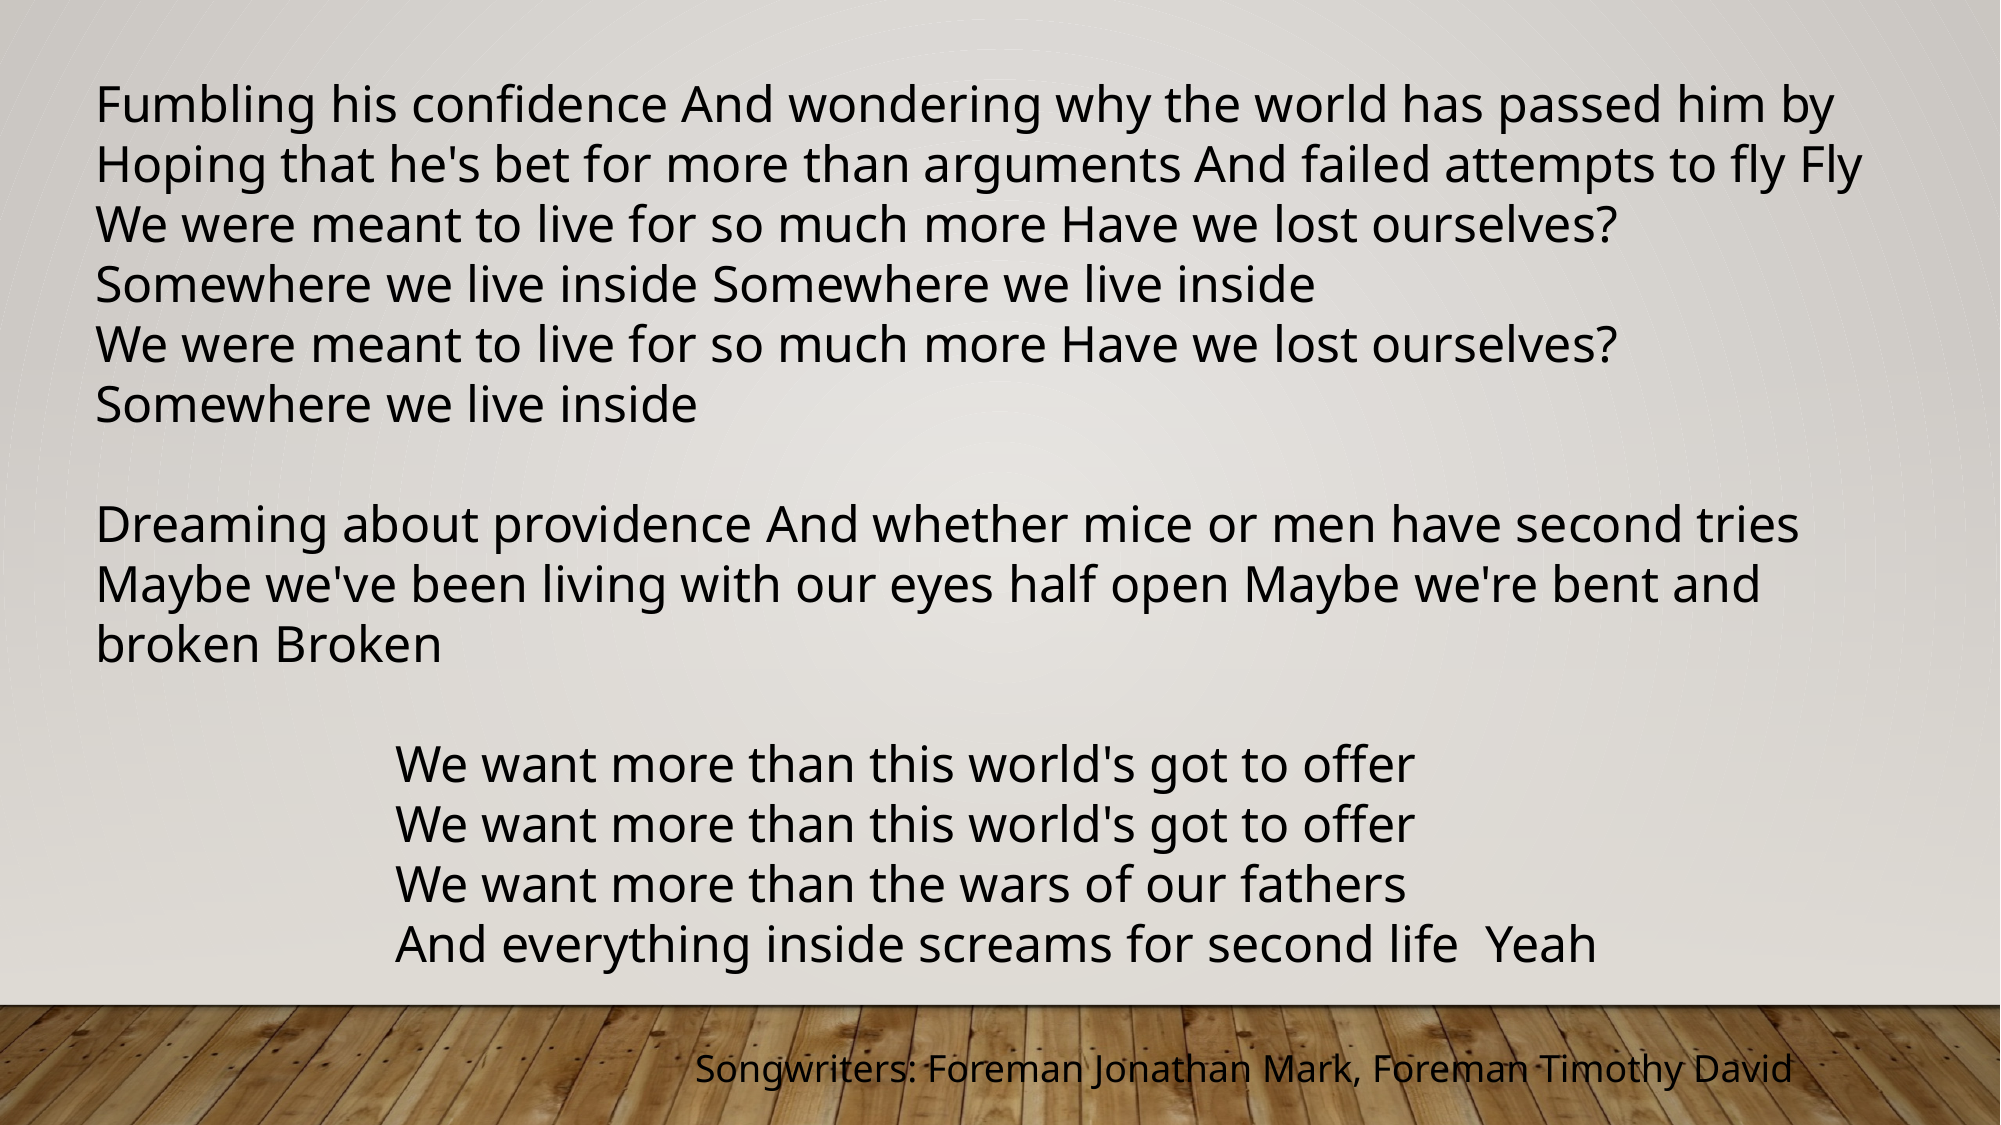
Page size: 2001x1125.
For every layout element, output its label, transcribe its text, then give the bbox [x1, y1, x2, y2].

text_box Fumbling his confidence And wondering why the world has passed him by Hoping that he's bet for more than arguments And failed attempts to fly Fly We were meant to live for so much more Have we lost ourselves? Somewhere we live inside Somewhere we live inside We were meant to live for so much more Have we lost ourselves? Somewhere we live inside Dreaming about providence And whether mice or men have second tries Maybe we've been living with our eyes half open Maybe we're bent and broken Broken We want more than this world's got to offer We want more than this world's got to offer We want more than the wars of our fathers And everything inside screams for second life Yeah Songwriters: Foreman Jonathan Mark, Foreman Timothy David [80, 65, 1920, 1100]
picture [0, 1005, 2000, 1125]
